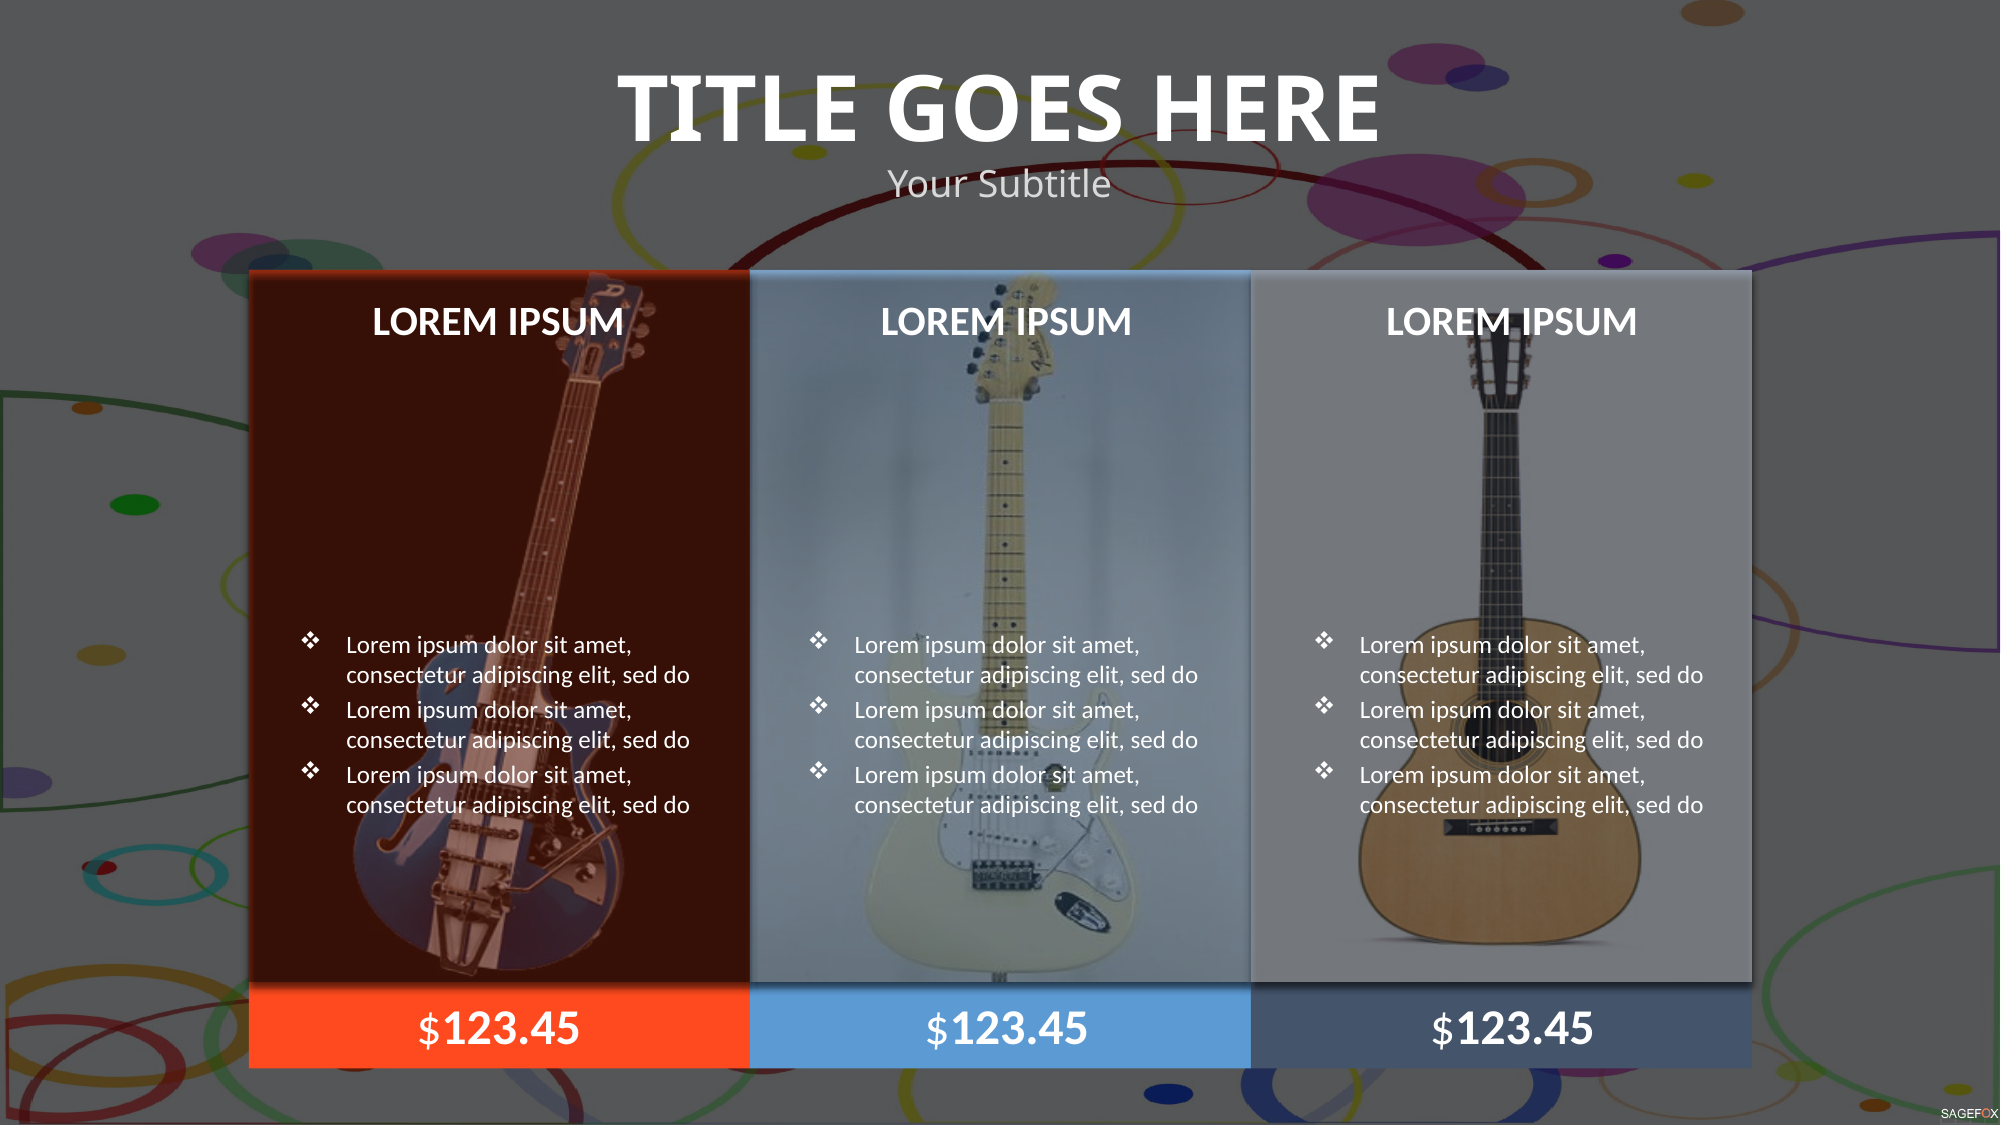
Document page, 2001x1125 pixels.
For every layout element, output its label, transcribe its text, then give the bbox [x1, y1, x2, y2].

text_box [1250, 269, 1753, 982]
text_box LOREM IPSUM [1386, 293, 1639, 345]
text_box [1250, 993, 1753, 1069]
text_box Lorem ipsum dolor sit amet, consectetur adipiscing elit, sed do Lorem ipsum dolor sit amet, consectetur adipiscing elit, sed do Lorem ipsum dolor sit amet, consectetur adipiscing elit, sed do [1298, 621, 1727, 826]
text_box $123.45 [1429, 994, 1595, 1055]
text_box Lorem ipsum dolor sit amet, consectetur adipiscing elit, sed do Lorem ipsum dolor sit amet, consectetur adipiscing elit, sed do Lorem ipsum dolor sit amet, consectetur adipiscing elit, sed do [284, 621, 713, 826]
text_box LOREM IPSUM [372, 293, 625, 345]
text_box $123.45 [416, 994, 581, 1055]
text_box [751, 269, 1250, 982]
text_box [248, 993, 749, 1069]
text_box Lorem ipsum dolor sit amet, consectetur adipiscing elit, sed do Lorem ipsum dolor sit amet, consectetur adipiscing elit, sed do Lorem ipsum dolor sit amet, consectetur adipiscing elit, sed do [792, 621, 1221, 826]
text_box TITLE GOES HERE Your Subtitle [548, 42, 1452, 212]
text_box [749, 994, 1250, 1069]
picture [1940, 0, 2001, 1125]
text_box $123.45 [924, 994, 1090, 1055]
text_box [248, 269, 751, 982]
text_box LOREM IPSUM [880, 293, 1133, 345]
